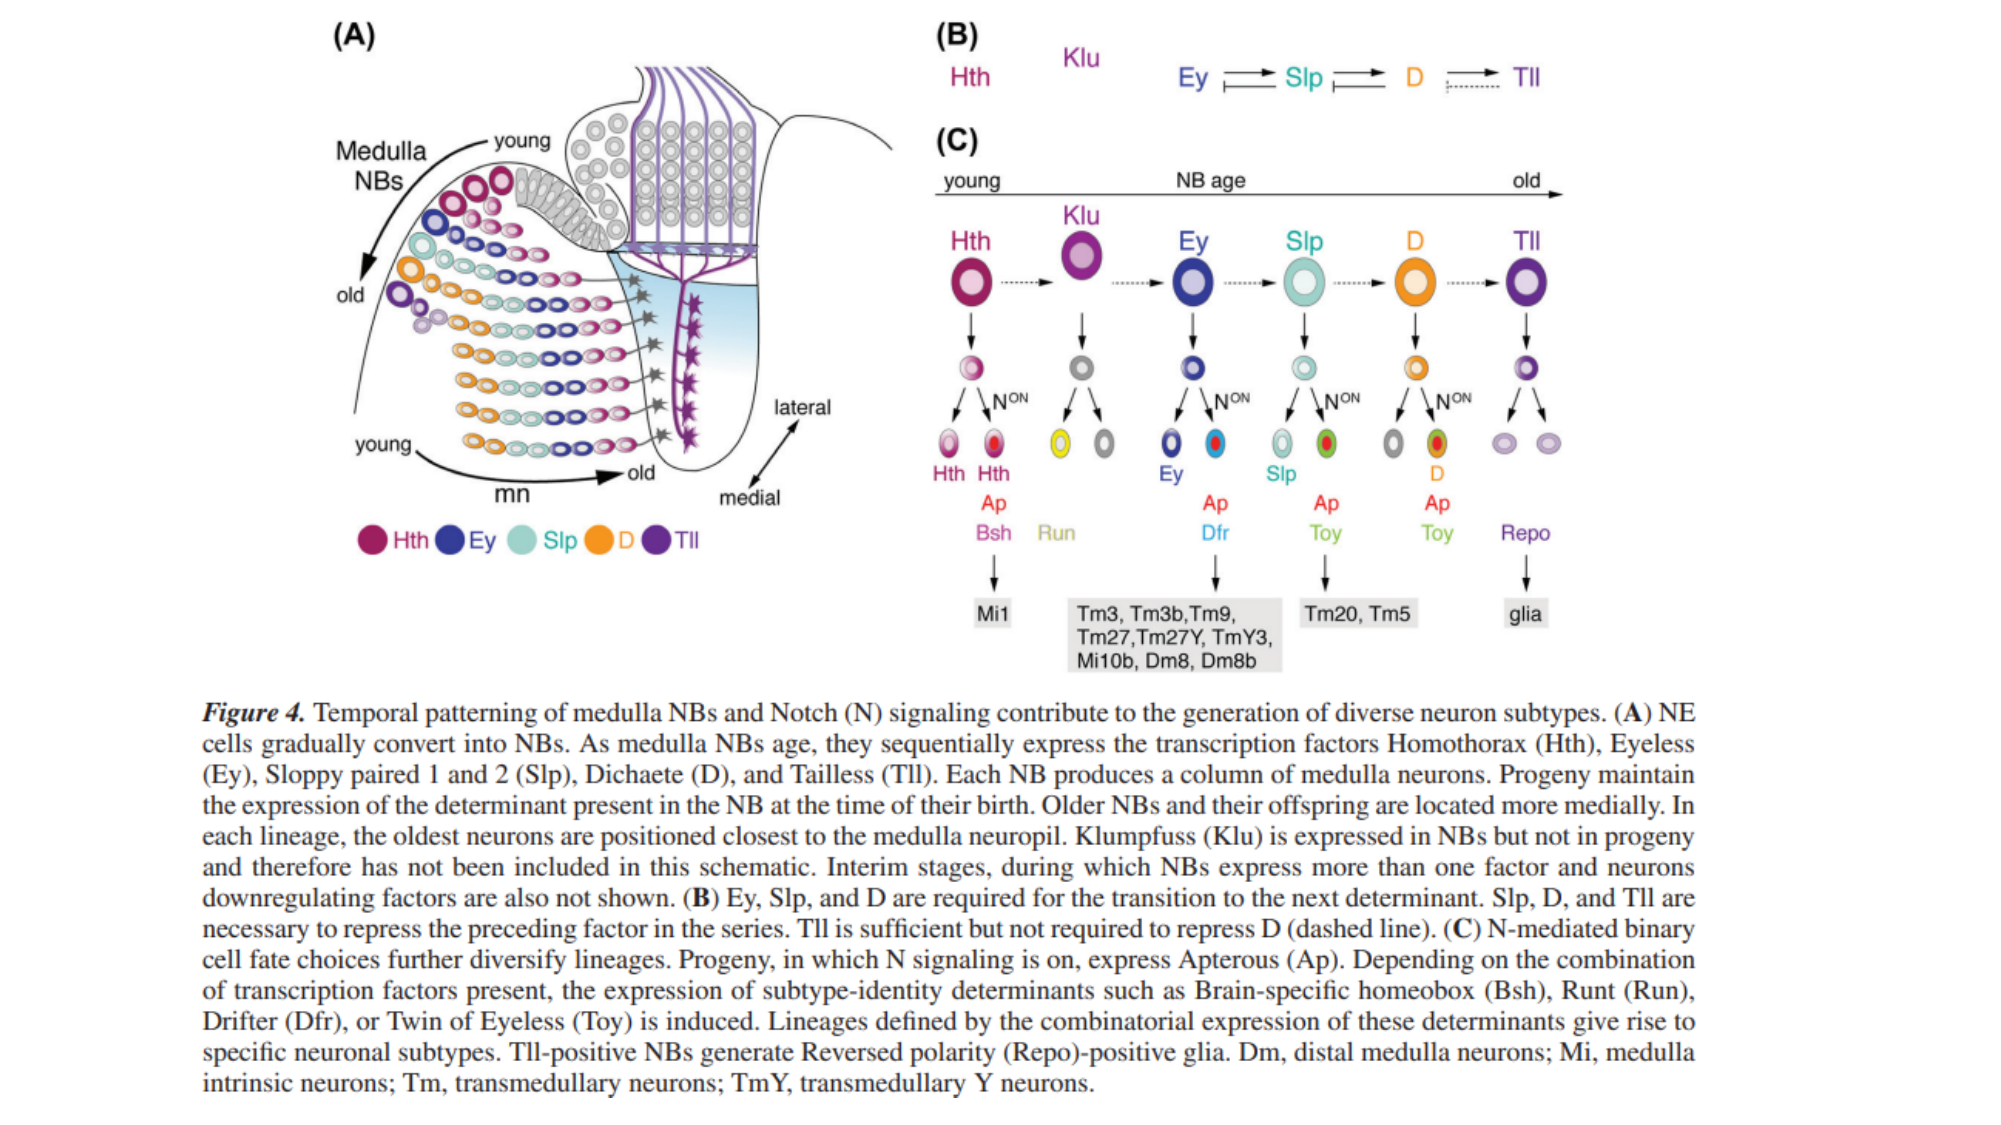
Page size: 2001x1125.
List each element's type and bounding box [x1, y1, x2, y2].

picture [194, 0, 1722, 1098]
